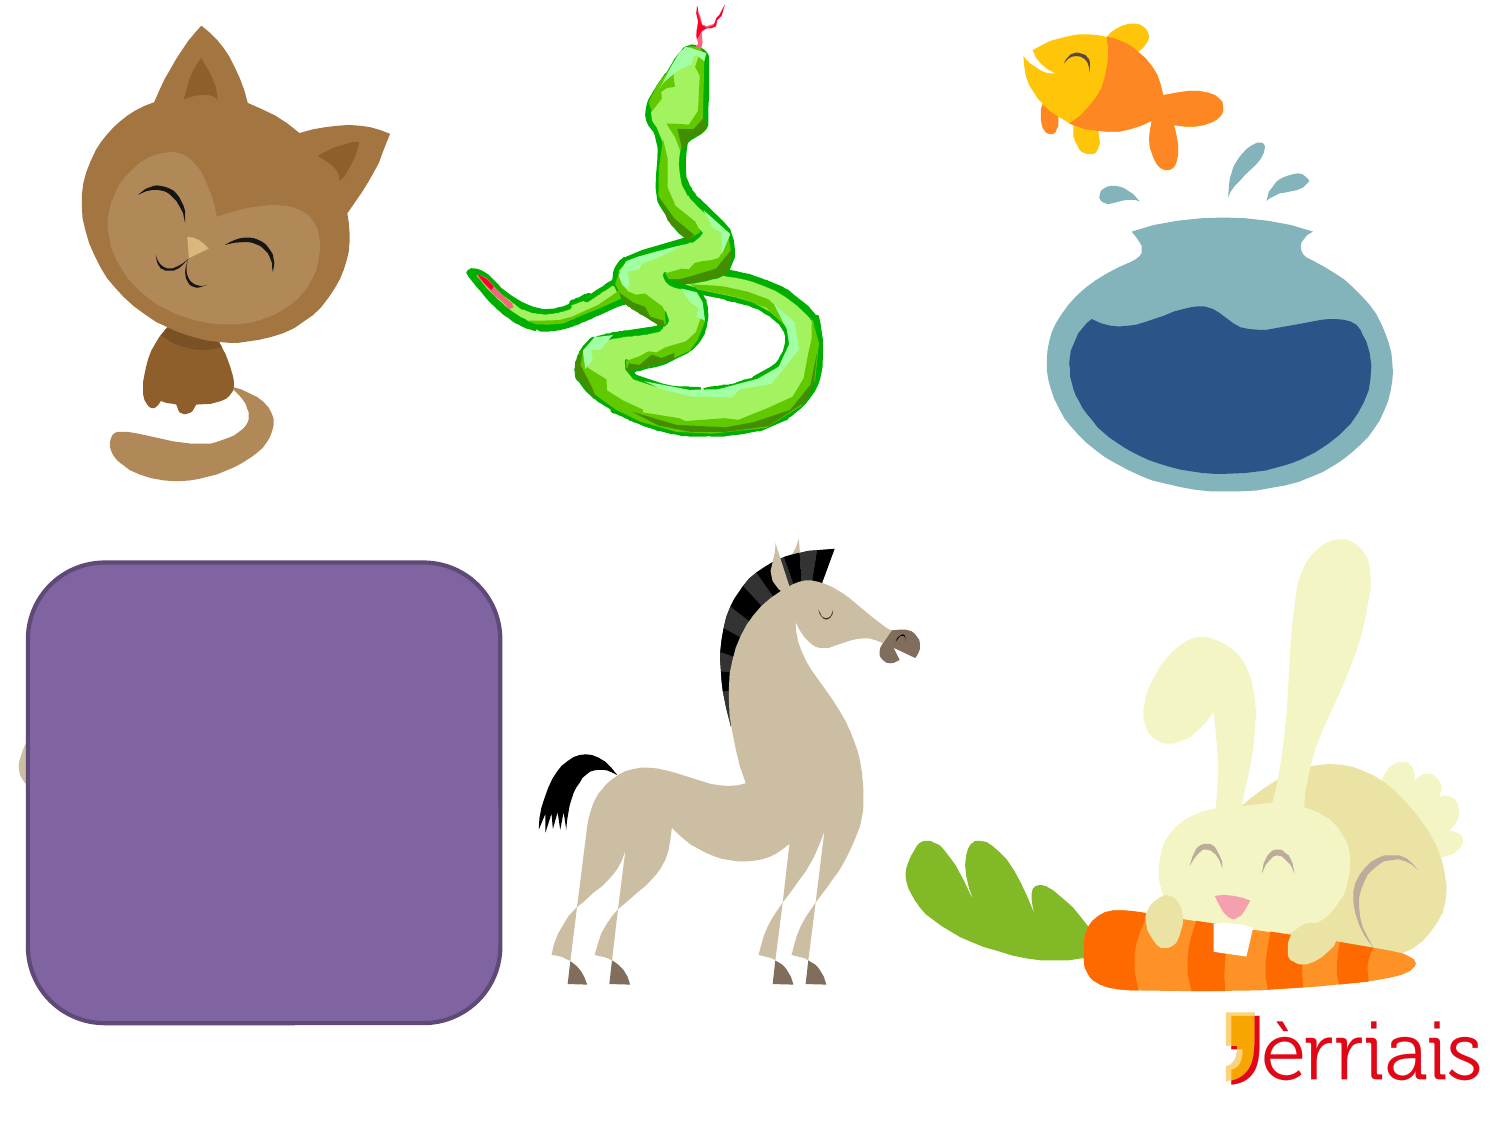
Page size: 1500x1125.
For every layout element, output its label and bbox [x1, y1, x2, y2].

picture [80, 23, 392, 483]
picture [537, 537, 1500, 1125]
picture [17, 562, 431, 961]
text_box [29, 560, 503, 1026]
picture [466, 3, 824, 437]
picture [1021, 21, 1395, 494]
